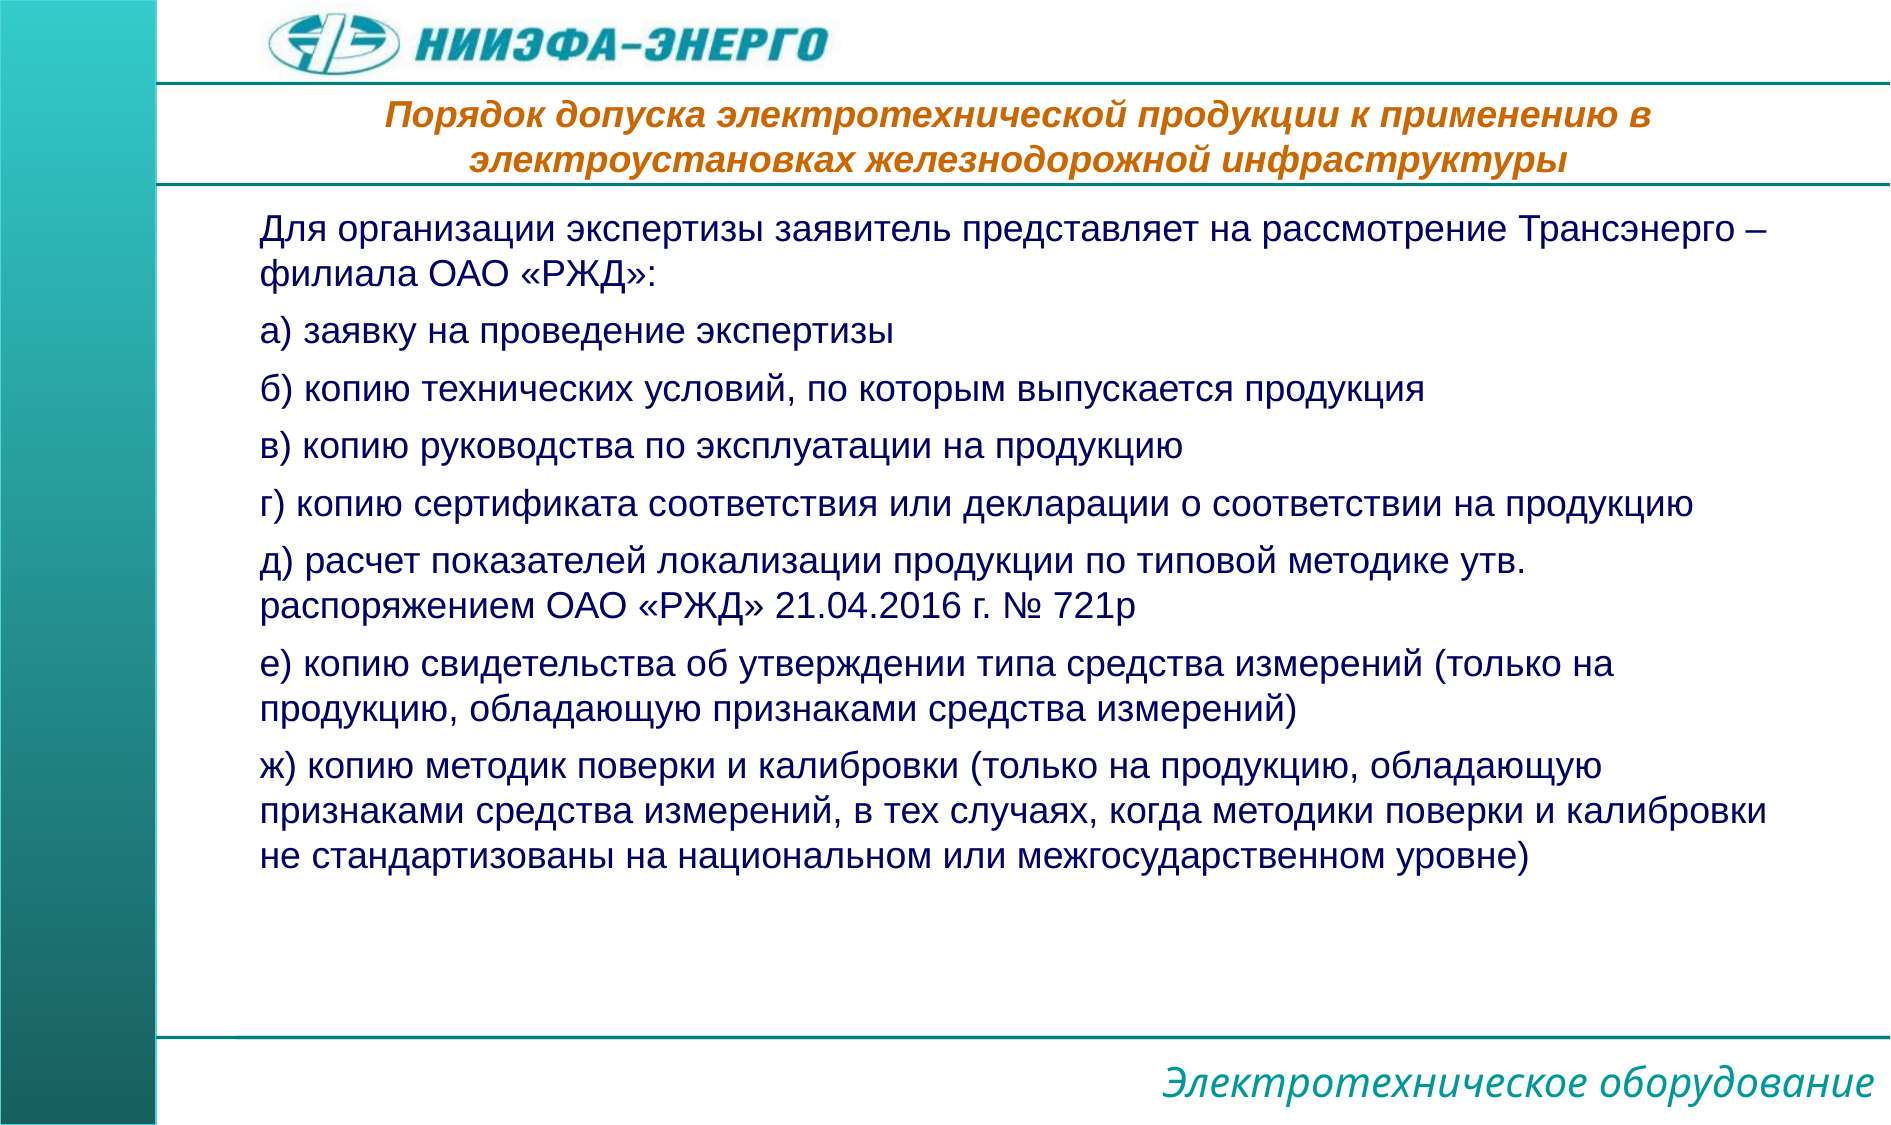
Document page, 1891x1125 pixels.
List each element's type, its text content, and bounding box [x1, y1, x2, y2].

picture [260, 3, 841, 81]
text_box Для организации экспертизы заявитель представляет на рассмотрение Трансэнерго – филиала ОАО «РЖД»: а) заявку на проведение экспертизы б) копию технических условий, по которым выпускается продукция в) копию руководства по эксплуатации на продукцию г) копию сертификата соответствия или декларации о соответствии на продукцию д) расчет показателей локализации продукции по типовой методике утв. распоряжением ОАО «РЖД» 21.04.2016 г. № 721р е) копию свидетельства об утверждении типа средства измерений (только на продукцию, обладающую признаками средства измерений) ж) копию методик поверки и калибровки (только на продукцию, обладающую признаками средства измерений, в тех случаях, когда методики поверки и калибровки не стандартизованы на национальном или межгосударственном уровне) [244, 196, 1793, 884]
title Порядок допуска электротехнической продукции к применению в электроустановках железнодорожной инфраструктуры [215, 97, 1823, 173]
